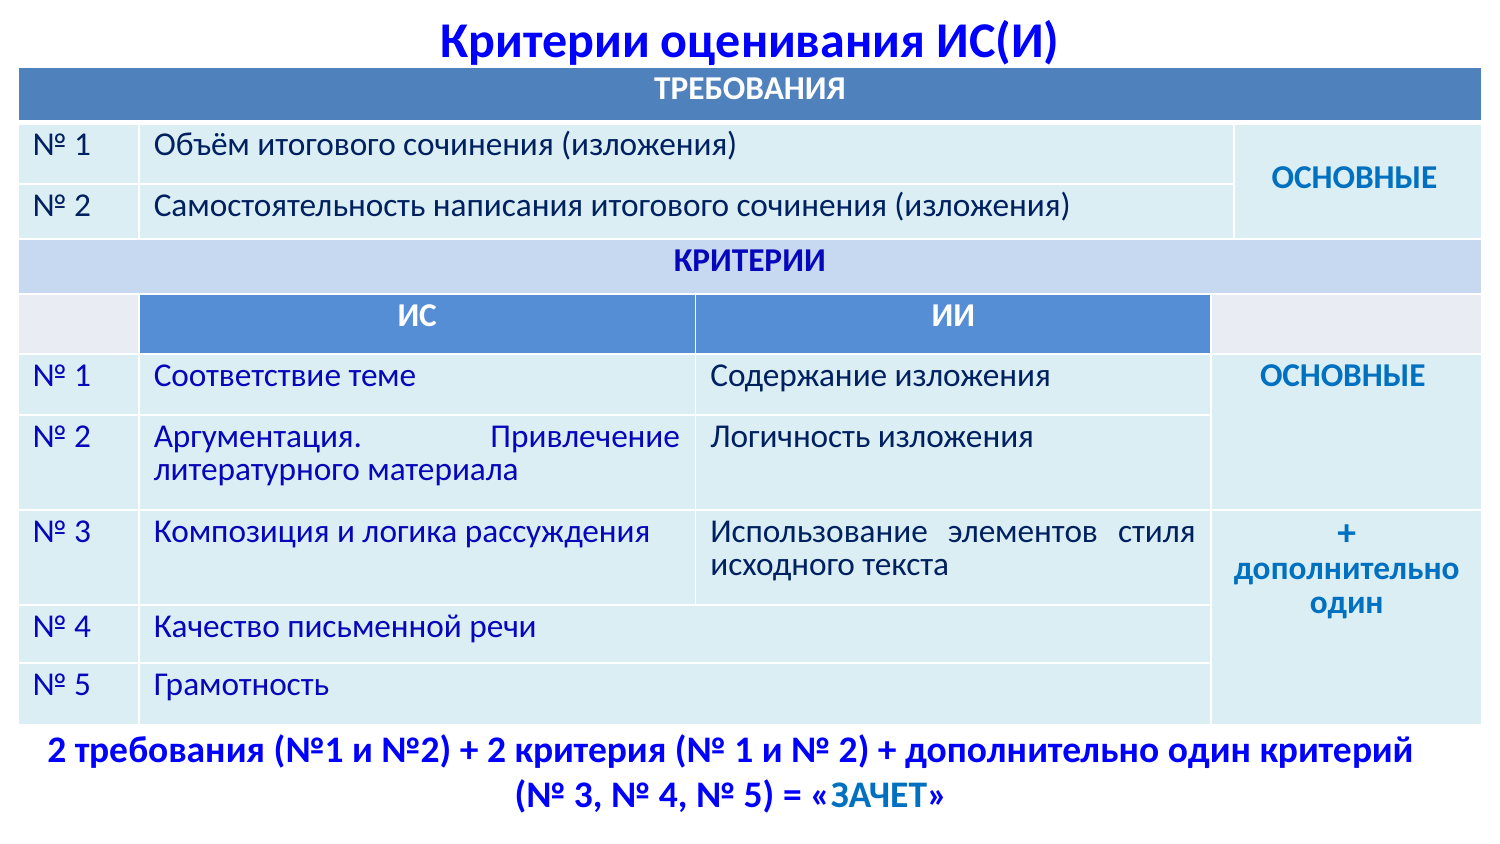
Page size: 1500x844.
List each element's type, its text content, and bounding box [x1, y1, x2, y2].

table_cell КРИТЕРИИ [19, 240, 1481, 293]
text_box 2 требования (№1 и №2) + 2 критерия (№ 1 и № 2) + дополнительно один критерий (№ 3, № 4, № 5) = «ЗАЧЕТ» [0, 717, 1471, 822]
table_cell Самостоятельность написания итогового сочинения (изложения) [140, 185, 1233, 238]
table_cell Логичность изложения [696, 416, 1210, 509]
table_cell Качество письменной речи [140, 606, 1210, 662]
table_cell Композиция и логика рассуждения [140, 511, 695, 604]
table_cell № 1 [19, 355, 138, 414]
table_header ТРЕБОВАНИЯ [19, 68, 1481, 120]
table_cell № 2 [19, 416, 138, 509]
table_cell ИС [140, 295, 695, 353]
table_cell № 5 [19, 664, 138, 724]
table_cell Содержание изложения [696, 355, 1210, 414]
table_cell № 1 [19, 125, 138, 183]
table_cell № 2 [19, 185, 138, 238]
table_cell Аргументация. Привлечение литературного материала [140, 416, 695, 509]
table_cell № 4 [19, 606, 138, 662]
table_cell + дополнительно один [1212, 511, 1481, 724]
table_cell № 3 [19, 511, 138, 604]
table_cell Соответствие теме [140, 355, 695, 414]
table_cell [19, 295, 138, 353]
table_cell Грамотность [140, 664, 1210, 724]
table_cell ИИ [696, 295, 1210, 353]
table_cell ОСНОВНЫЕ [1212, 355, 1481, 509]
table_cell Объём итогового сочинения (изложения) [140, 125, 1233, 183]
text_box Критерии оценивания ИС(И) [0, 0, 1500, 75]
table_cell Использование элементов стиля исходного текста [696, 511, 1210, 604]
table_cell ОСНОВНЫЕ [1235, 125, 1481, 238]
table_cell [1212, 295, 1481, 353]
